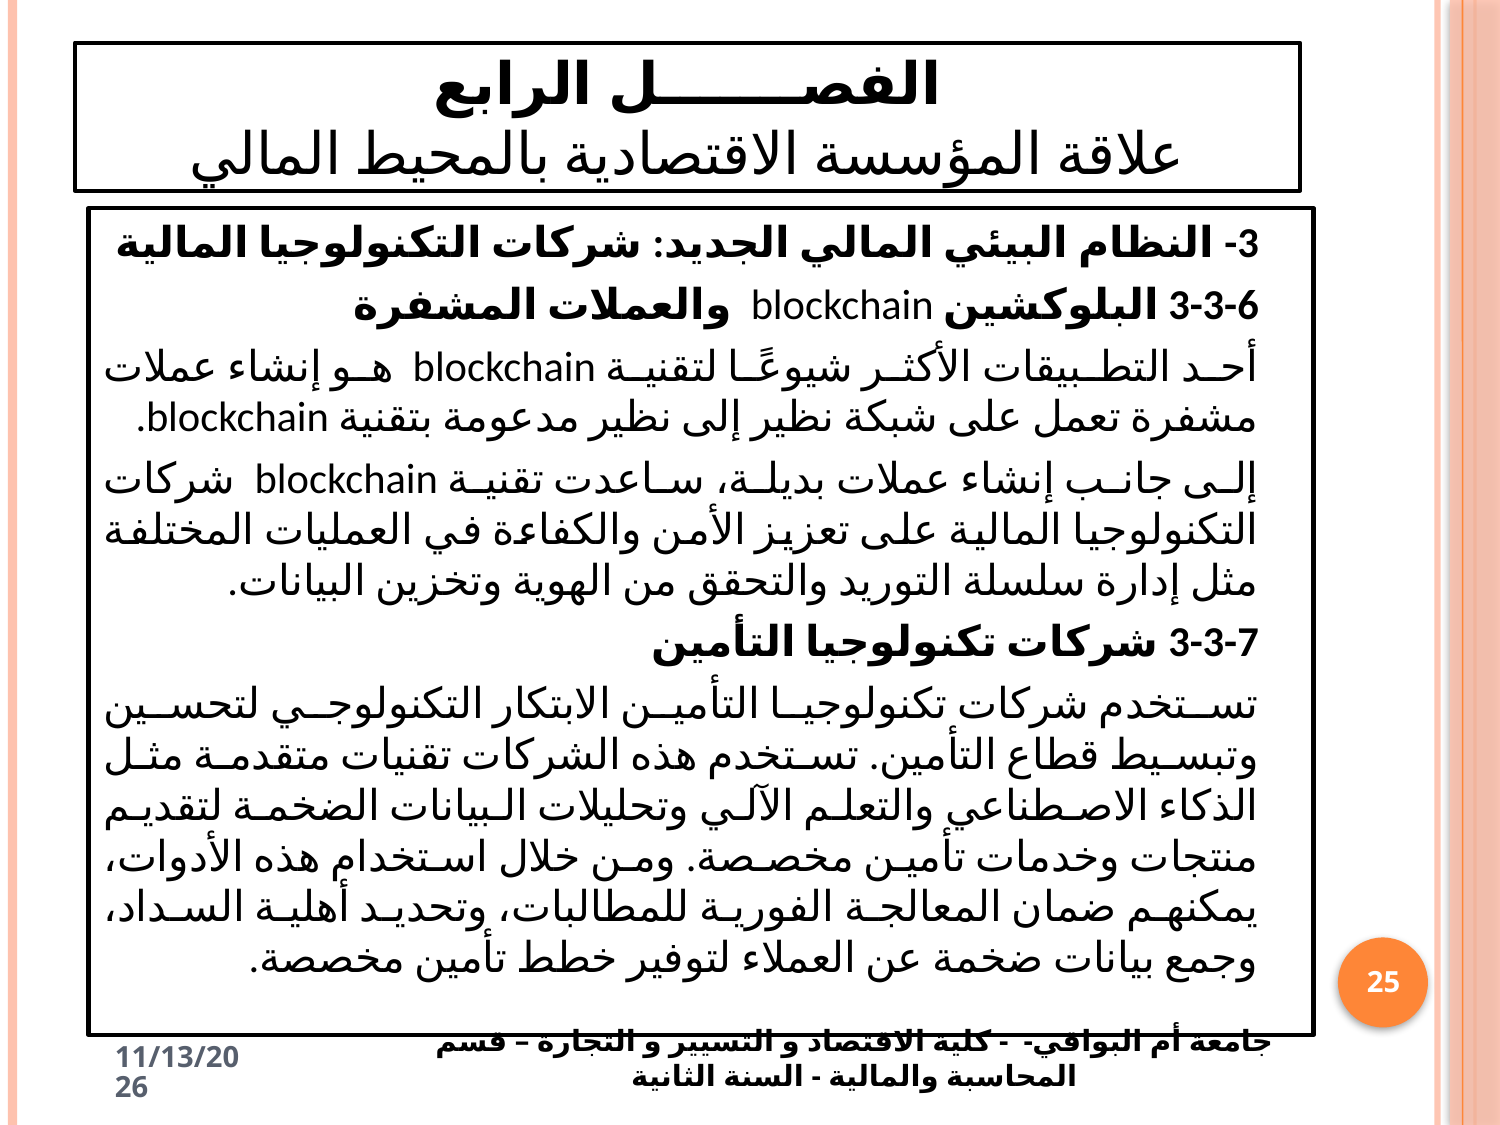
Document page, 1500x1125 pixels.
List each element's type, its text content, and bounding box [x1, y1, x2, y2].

title الفصـــــــل الرابع علاقة المؤسسة الاقتصادية بالمحيط المالي [73, 41, 1302, 193]
list 3- النظام البيئي المالي الجديد: شركات التكنولوجيا المالية 3-3-6 البلوكشين blockchain والعملات المشفرة أحد التطبيقات الأكثر شيوعًا لتقنية blockchain هو إنشاء عملات مشفرة تعمل على شبكة نظير إلى نظير مدعومة بتقنية blockchain. إلى جانب إنشاء عملات بديلة، ساعدت تقنية blockchain شركات التكنولوجيا المالية على تعزيز الأمن والكفاءة في العمليات المختلفة مثل إدارة سلسلة التوريد والتحقق من الهوية وتخزين البيانات. 3-3-7 شركات تكنولوجيا التأمين تستخدم شركات تكنولوجيا التأمين الابتكار التكنولوجي لتحسين وتبسيط قطاع التأمين. تستخدم هذه الشركات تقنيات متقدمة مثل الذكاء الاصطناعي والتعلم الآلي وتحليلات البيانات الضخمة لتقديم منتجات وخدمات تأمين مخصصة. ومن خلال استخدام هذه الأدوات، يمكنهم ضمان المعالجة الفورية للمطالبات، وتحديد أهلية السداد، وجمع بيانات ضخمة عن العملاء لتوفير خطط تأمين مخصصة. [86, 206, 1316, 1037]
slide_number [100, 1023, 268, 1094]
footer جامعة أم البواقي- - كلية الاقتصاد و التسيير و التجارة – قسم المحاسبة والمالية - السنة الثانية [383, 1011, 1326, 1103]
slide_number 25 [1333, 940, 1434, 1027]
